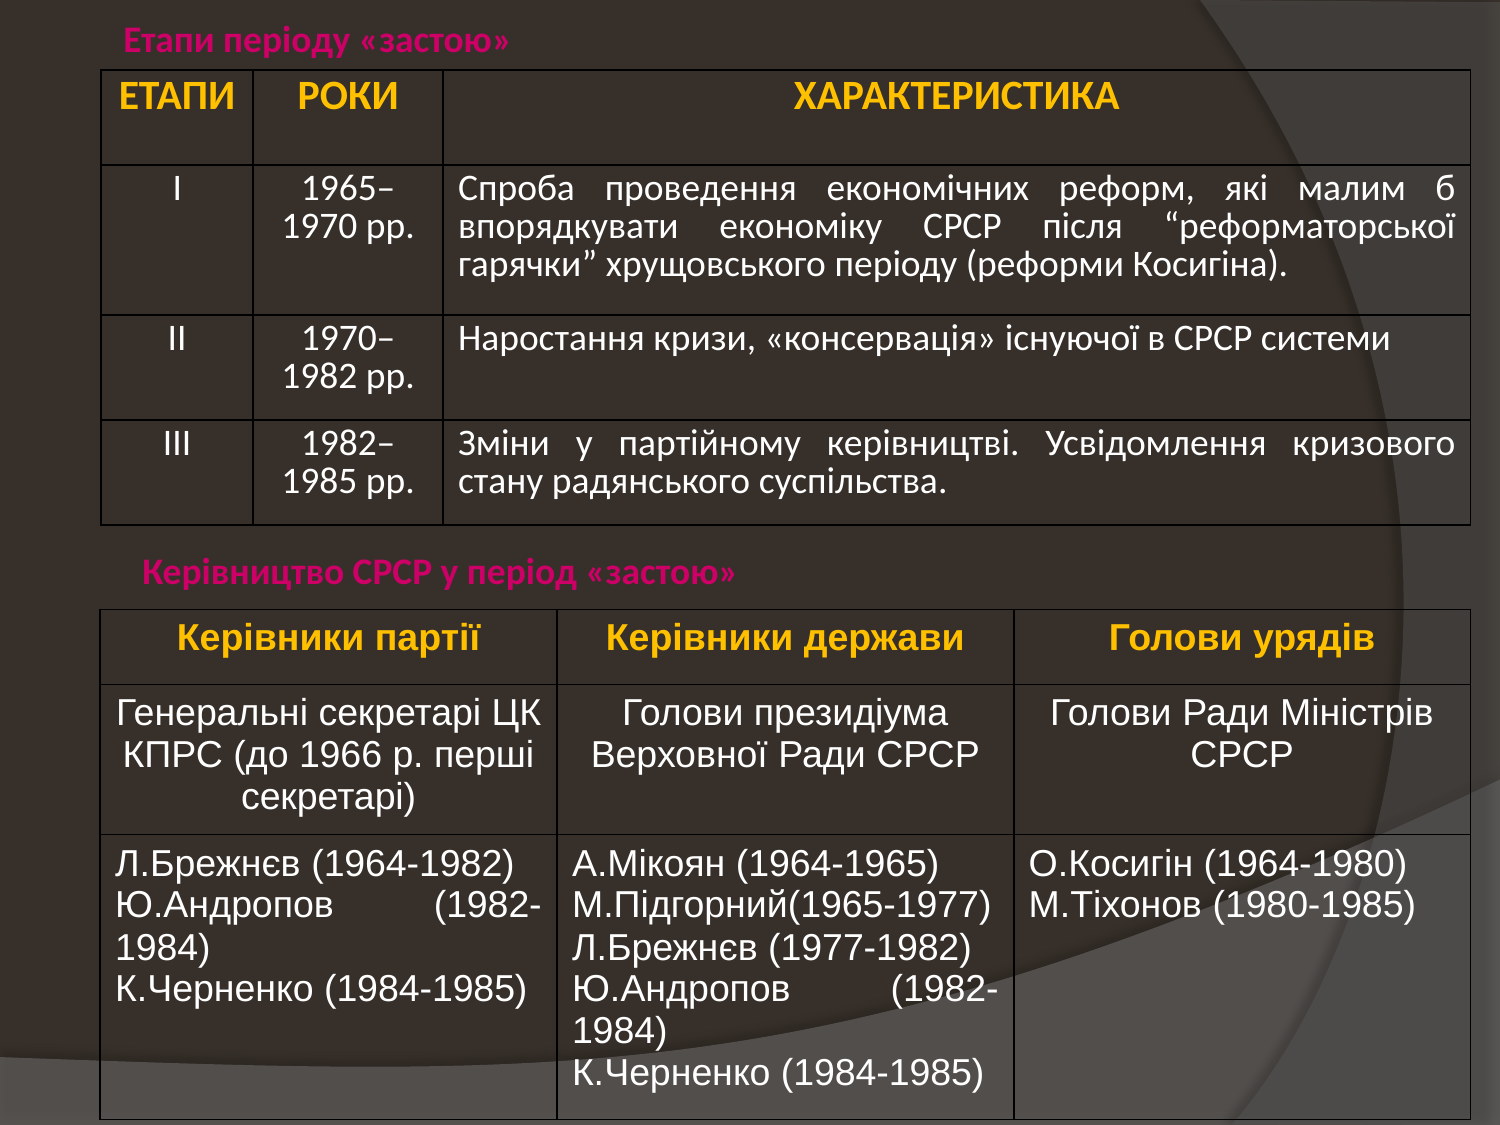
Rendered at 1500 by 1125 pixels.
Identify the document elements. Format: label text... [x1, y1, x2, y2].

table_cell Спроба проведення економічних реформ, які малим б впорядкувати економіку СРСР після “реформаторської гарячки” хрущовського періоду (реформи Косигіна). [444, 166, 1470, 314]
table_cell 1965–1970 рр. [254, 166, 442, 314]
table_header ЕТАПИ [102, 71, 252, 164]
table_header Голови урядів [1015, 610, 1470, 684]
table_cell Зміни у партійному керівництві. Усвідомлення кризового стану радянського суспільства. [444, 421, 1470, 524]
table_header ХАРАКТЕРИСТИКА [444, 71, 1470, 164]
text_box Етапи періоду «застою» [108, 7, 528, 68]
table_header Керівники партії [101, 610, 556, 684]
table_cell Голови Ради Міністрів СРСР [1015, 685, 1470, 834]
table_cell А.Мікоян (1964-1965) М.Підгорний(1965-1977) Л.Брежнєв (1977-1982) Ю.Андропов (1982-1984) К.Черненко (1984-1985) [558, 835, 1013, 1119]
table_cell І [102, 166, 252, 314]
table_cell Наростання кризи, «консервація» існуючої в СРСР системи [444, 316, 1470, 419]
table_cell ІІ [102, 316, 252, 419]
table_cell 1970–1982 рр. [254, 316, 442, 419]
text_box [269, 735, 307, 780]
table_cell О.Косигін (1964-1980) М.Тіхонов (1980-1985) [1015, 835, 1470, 1119]
table_cell 1982–1985 рр. [254, 421, 442, 524]
table_header РОКИ [254, 71, 442, 164]
table_header Керівники держави [558, 610, 1013, 684]
table_cell Голови президіума Верховної Ради СРСР [558, 685, 1013, 834]
table_cell Генеральні секретарі ЦК КПРС (до 1966 р. перші секретарі) [101, 685, 556, 834]
table_cell Л.Брежнєв (1964-1982) Ю.Андропов (1982-1984) К.Черненко (1984-1985) [101, 835, 556, 1119]
table_cell ІІІ [102, 421, 252, 524]
text_box Керівництво СРСР у період «застою» [127, 539, 755, 599]
